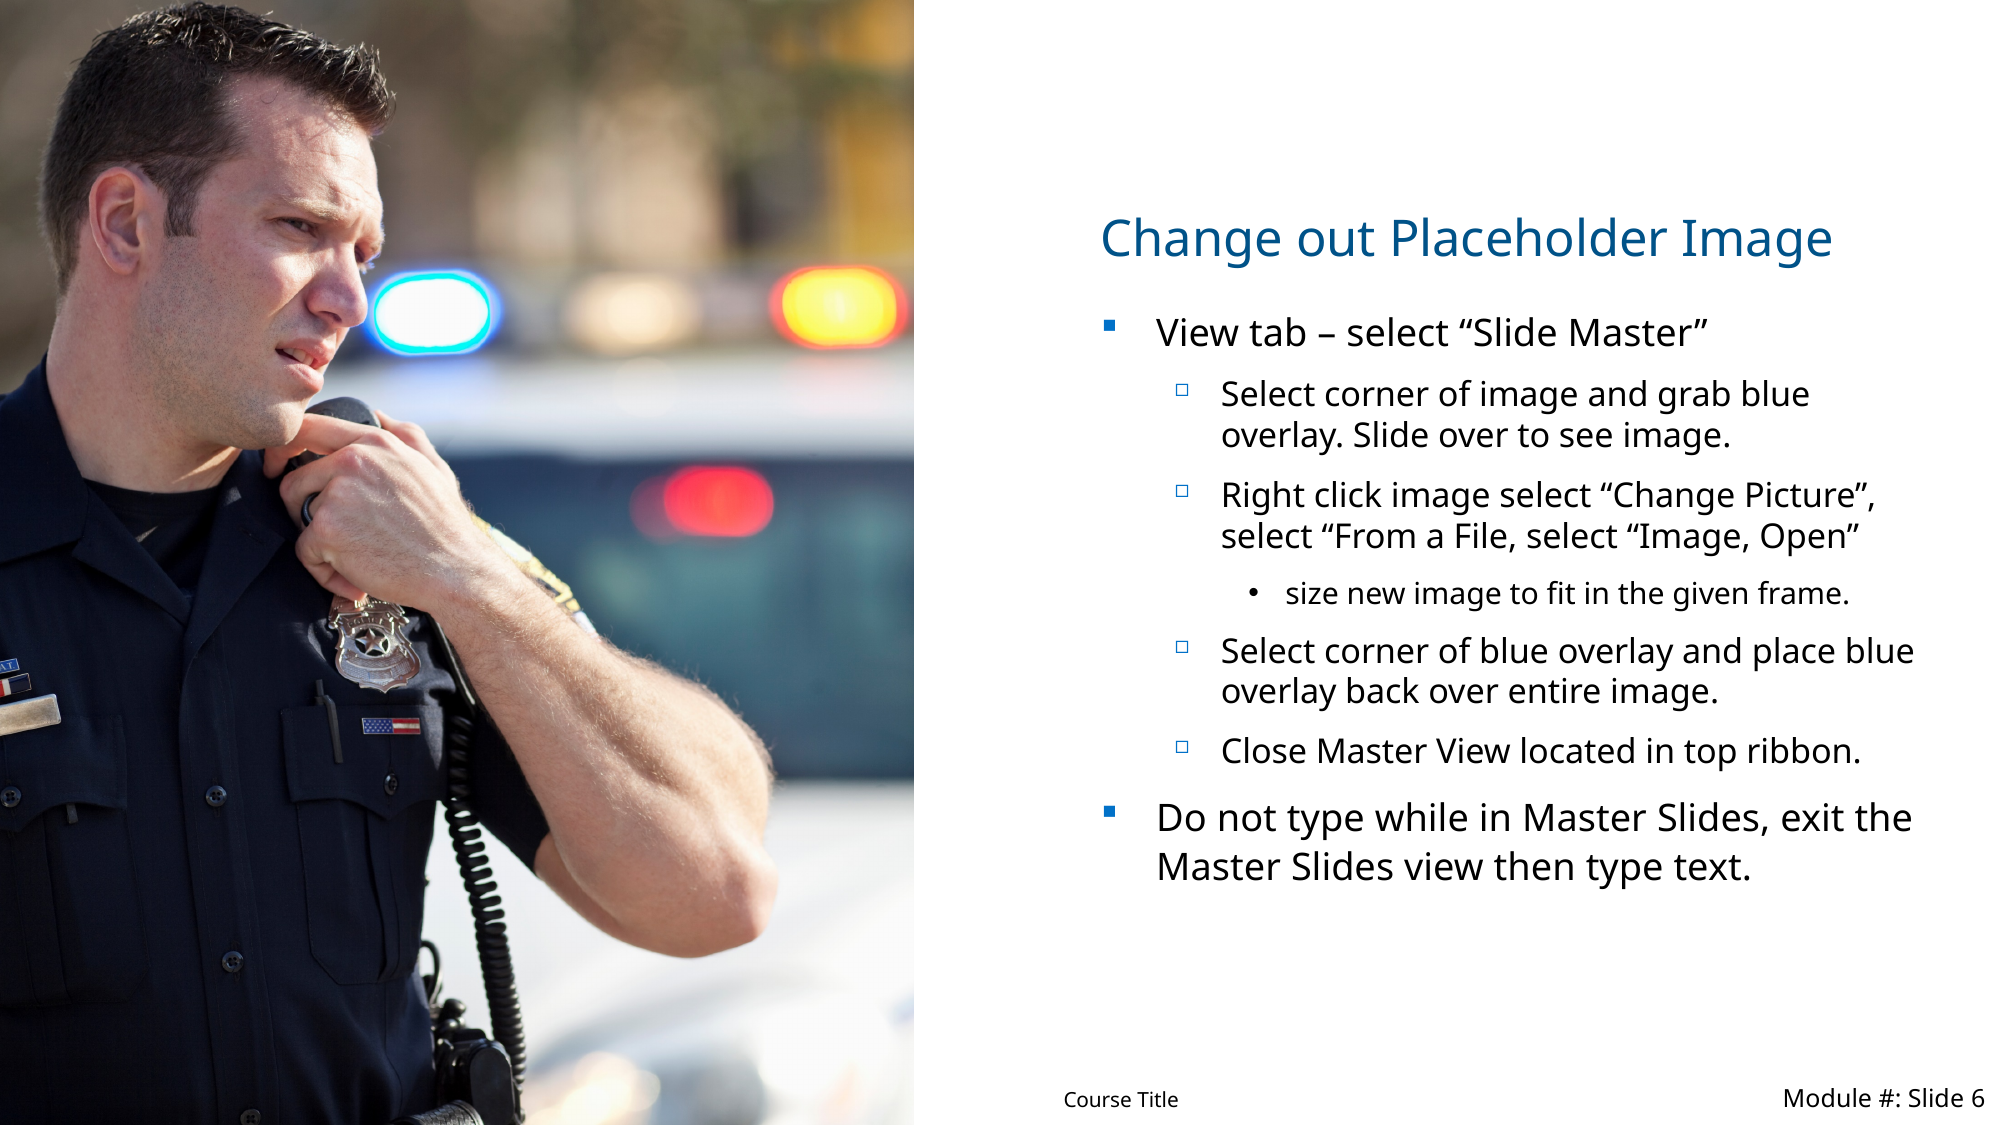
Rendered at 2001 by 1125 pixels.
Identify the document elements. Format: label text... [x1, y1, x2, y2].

list View tab – select “Slide Master” Select corner of image and grab blue overlay. Slide over to see image. Right click image select “Change Picture”, select “From a File, select “Image, Open” size new image to fit in the given frame. Select corner of blue overlay and place blue overlay back over entire image. Close Master View located in top ribbon. Do not type while in Master Slides, exit the Master Slides view then type text. [1085, 296, 1951, 907]
picture [0, 0, 914, 1125]
title Change out Placeholder Image [1085, 174, 1879, 296]
